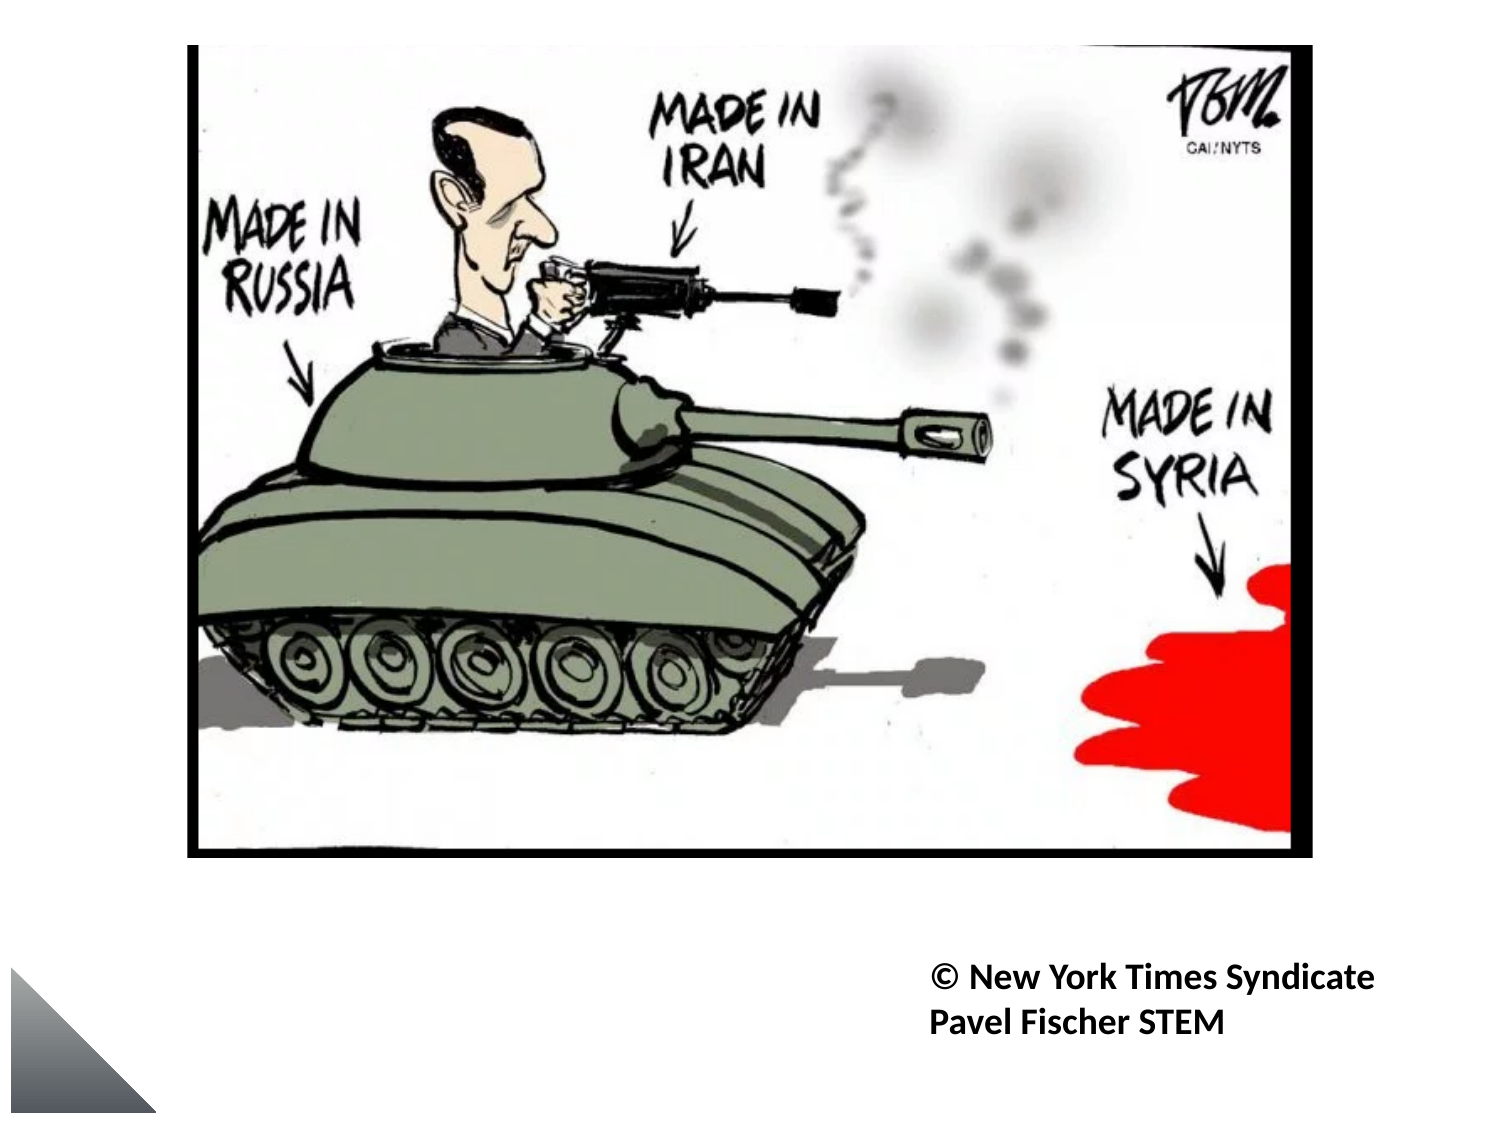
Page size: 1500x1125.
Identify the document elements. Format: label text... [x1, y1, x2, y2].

picture [186, 45, 1314, 858]
list © New York Times Syndicate Pavel Fischer STEM [914, 944, 1436, 1076]
text_box [10, 966, 158, 1114]
